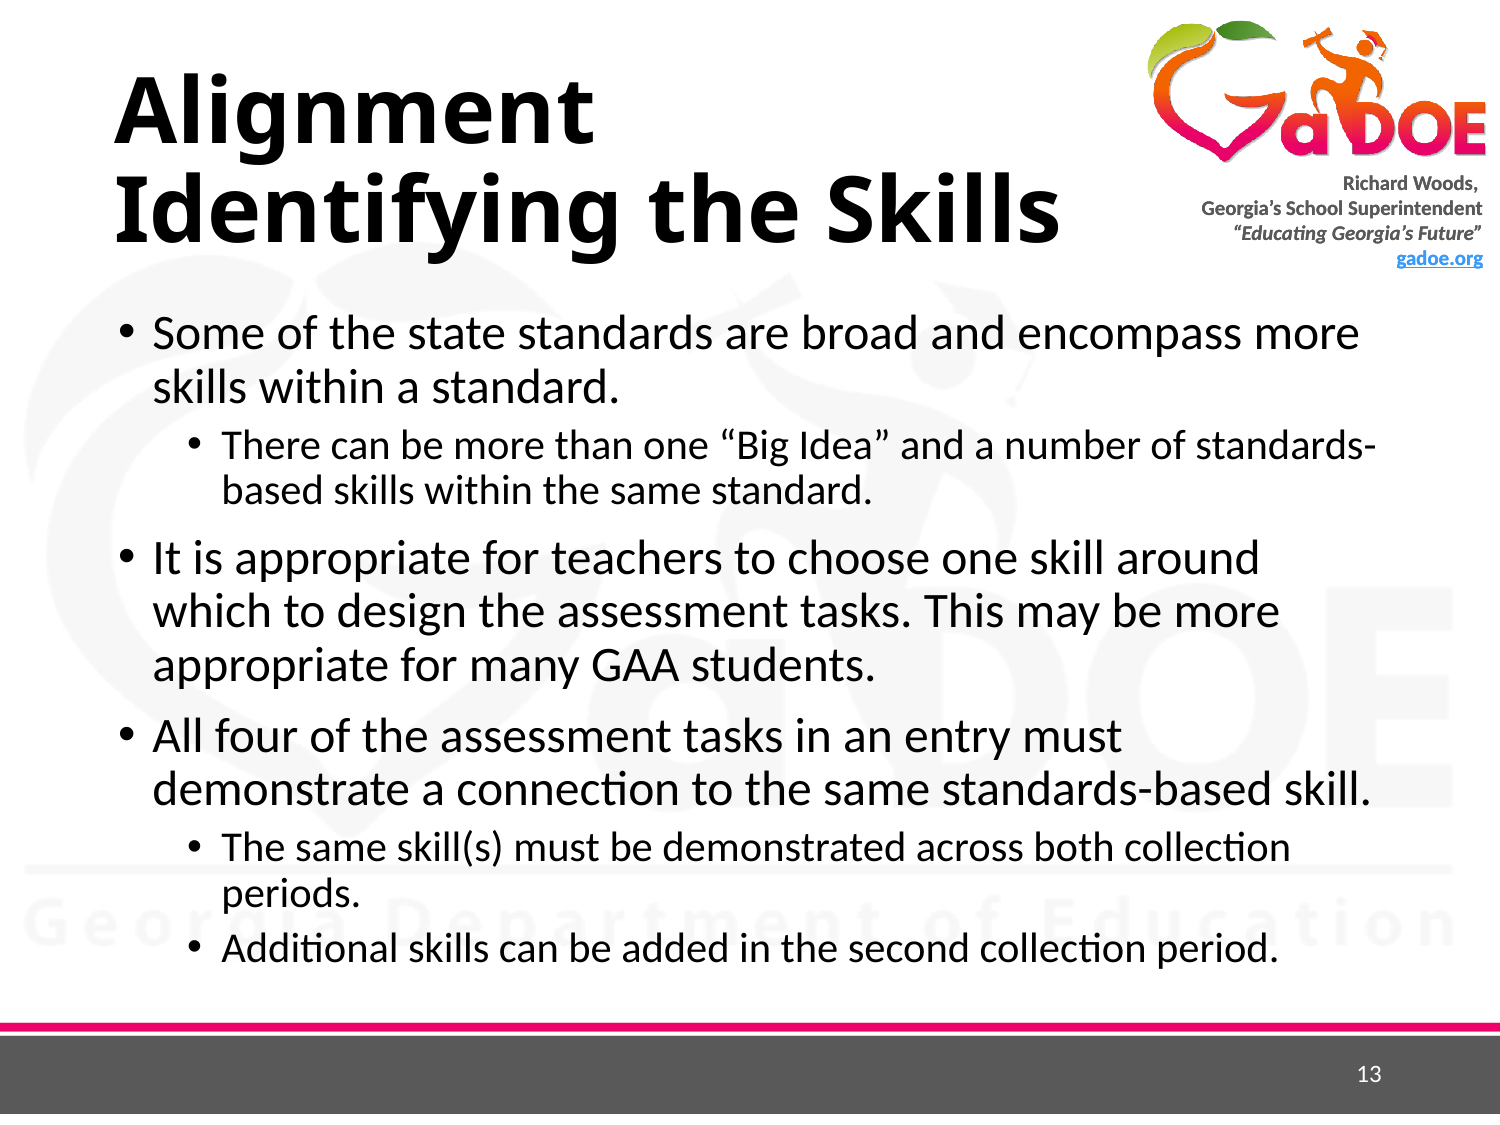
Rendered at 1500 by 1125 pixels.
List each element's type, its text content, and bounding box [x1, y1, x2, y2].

slide_number 13 [1059, 1042, 1397, 1103]
title Alignment Identifying the Skills [99, 54, 1136, 273]
list Some of the state standards are broad and encompass more skills within a standard. There can be more than one “Big Idea” and a number of standards-based skills within the same standard. It is appropriate for teachers to choose one skill around which to design the assessment tasks. This may be more appropriate for many GAA students. All four of the assessment tasks in an entry must demonstrate a connection to the same standards-based skill. The same skill(s) must be demonstrated across both collection periods. Additional skills can be added in the second collection period. [103, 299, 1397, 1014]
picture [19, 235, 1473, 980]
picture [1135, 8, 1499, 164]
